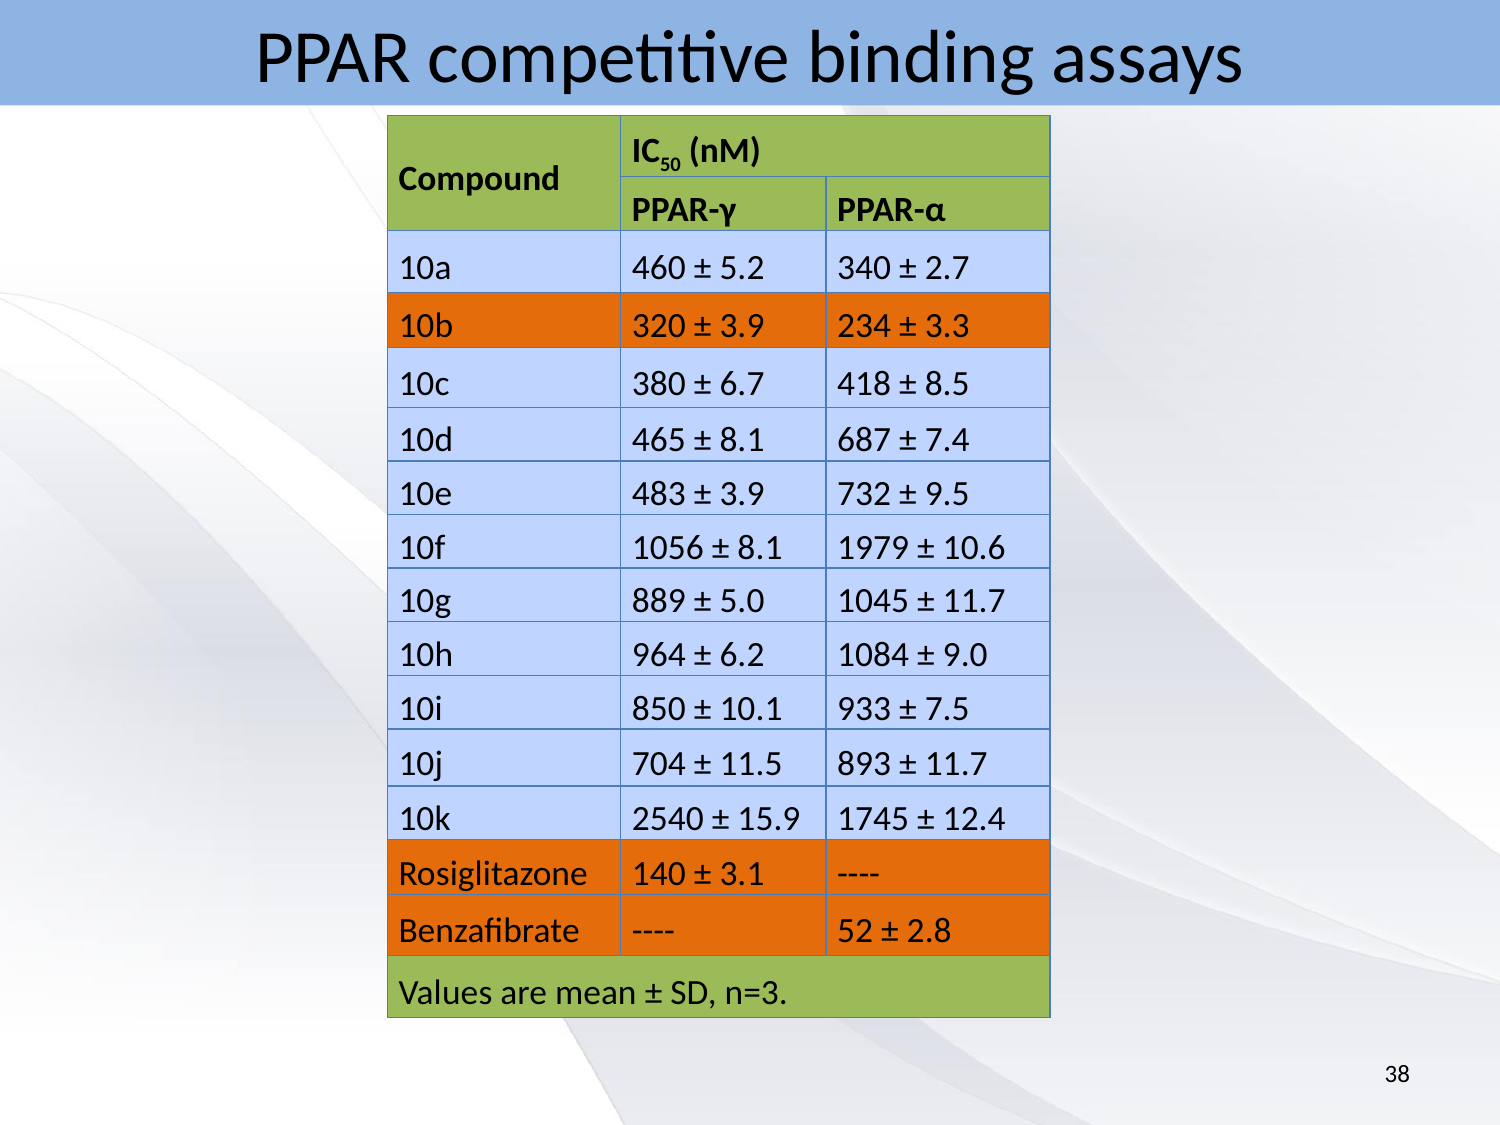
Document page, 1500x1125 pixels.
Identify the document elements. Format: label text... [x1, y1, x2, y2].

table_cell 893 ± 11.7 [827, 730, 1049, 785]
table_cell 687 ± 7.4 [827, 408, 1049, 460]
table_cell 483 ± 3.9 [621, 462, 825, 514]
table_cell 10f [388, 515, 620, 567]
title PPAR competitive binding assays [0, 0, 1500, 106]
table_cell 340 ± 2.7 [827, 231, 1049, 292]
table_cell 1979 ± 10.6 [827, 515, 1049, 567]
table_cell 964 ± 6.2 [621, 622, 825, 675]
table_cell 380 ± 6.7 [621, 348, 825, 407]
table_cell 10c [388, 348, 620, 407]
table_cell 850 ± 10.1 [621, 676, 825, 728]
table_cell Values are mean ± SD, n=3. [388, 956, 1049, 1017]
table_cell PPAR-α [827, 177, 1049, 230]
table_cell 10g [388, 569, 620, 621]
table_cell 140 ± 3.1 [621, 840, 825, 894]
table_cell 2540 ± 15.9 [621, 787, 825, 839]
table_cell 10d [388, 408, 620, 460]
table_cell 889 ± 5.0 [621, 569, 825, 621]
slide_number 38 [1074, 1042, 1425, 1103]
table_cell ---- [621, 895, 825, 955]
table_cell 460 ± 5.2 [621, 231, 825, 292]
table_cell 1745 ± 12.4 [827, 787, 1049, 839]
table_cell 52 ± 2.8 [827, 895, 1049, 955]
table_cell 10a [388, 231, 620, 292]
table_cell 1084 ± 9.0 [827, 622, 1049, 675]
table_cell 320 ± 3.9 [621, 293, 825, 347]
table_cell 1056 ± 8.1 [621, 515, 825, 567]
table_cell 732 ± 9.5 [827, 462, 1049, 514]
table_cell Benzafibrate [388, 895, 620, 955]
table_cell 704 ± 11.5 [621, 730, 825, 785]
table_cell 10j [388, 730, 620, 785]
table_cell 1045 ± 11.7 [827, 569, 1049, 621]
table_cell 10b [388, 293, 620, 347]
table_cell 933 ± 7.5 [827, 676, 1049, 728]
table_cell ---- [827, 840, 1049, 894]
table_cell 465 ± 8.1 [621, 408, 825, 460]
table_cell PPAR-γ [621, 177, 825, 230]
table_header IC50 (nM) [621, 116, 1049, 176]
table_header Compound [388, 116, 620, 230]
table_cell 10e [388, 462, 620, 514]
picture [0, 106, 1500, 1125]
table_cell Rosiglitazone [388, 840, 620, 894]
table_cell 234 ± 3.3 [827, 293, 1049, 347]
table_cell 10k [388, 787, 620, 839]
table_cell 418 ± 8.5 [827, 348, 1049, 407]
table_cell 10i [388, 676, 620, 728]
table_cell 10h [388, 622, 620, 675]
